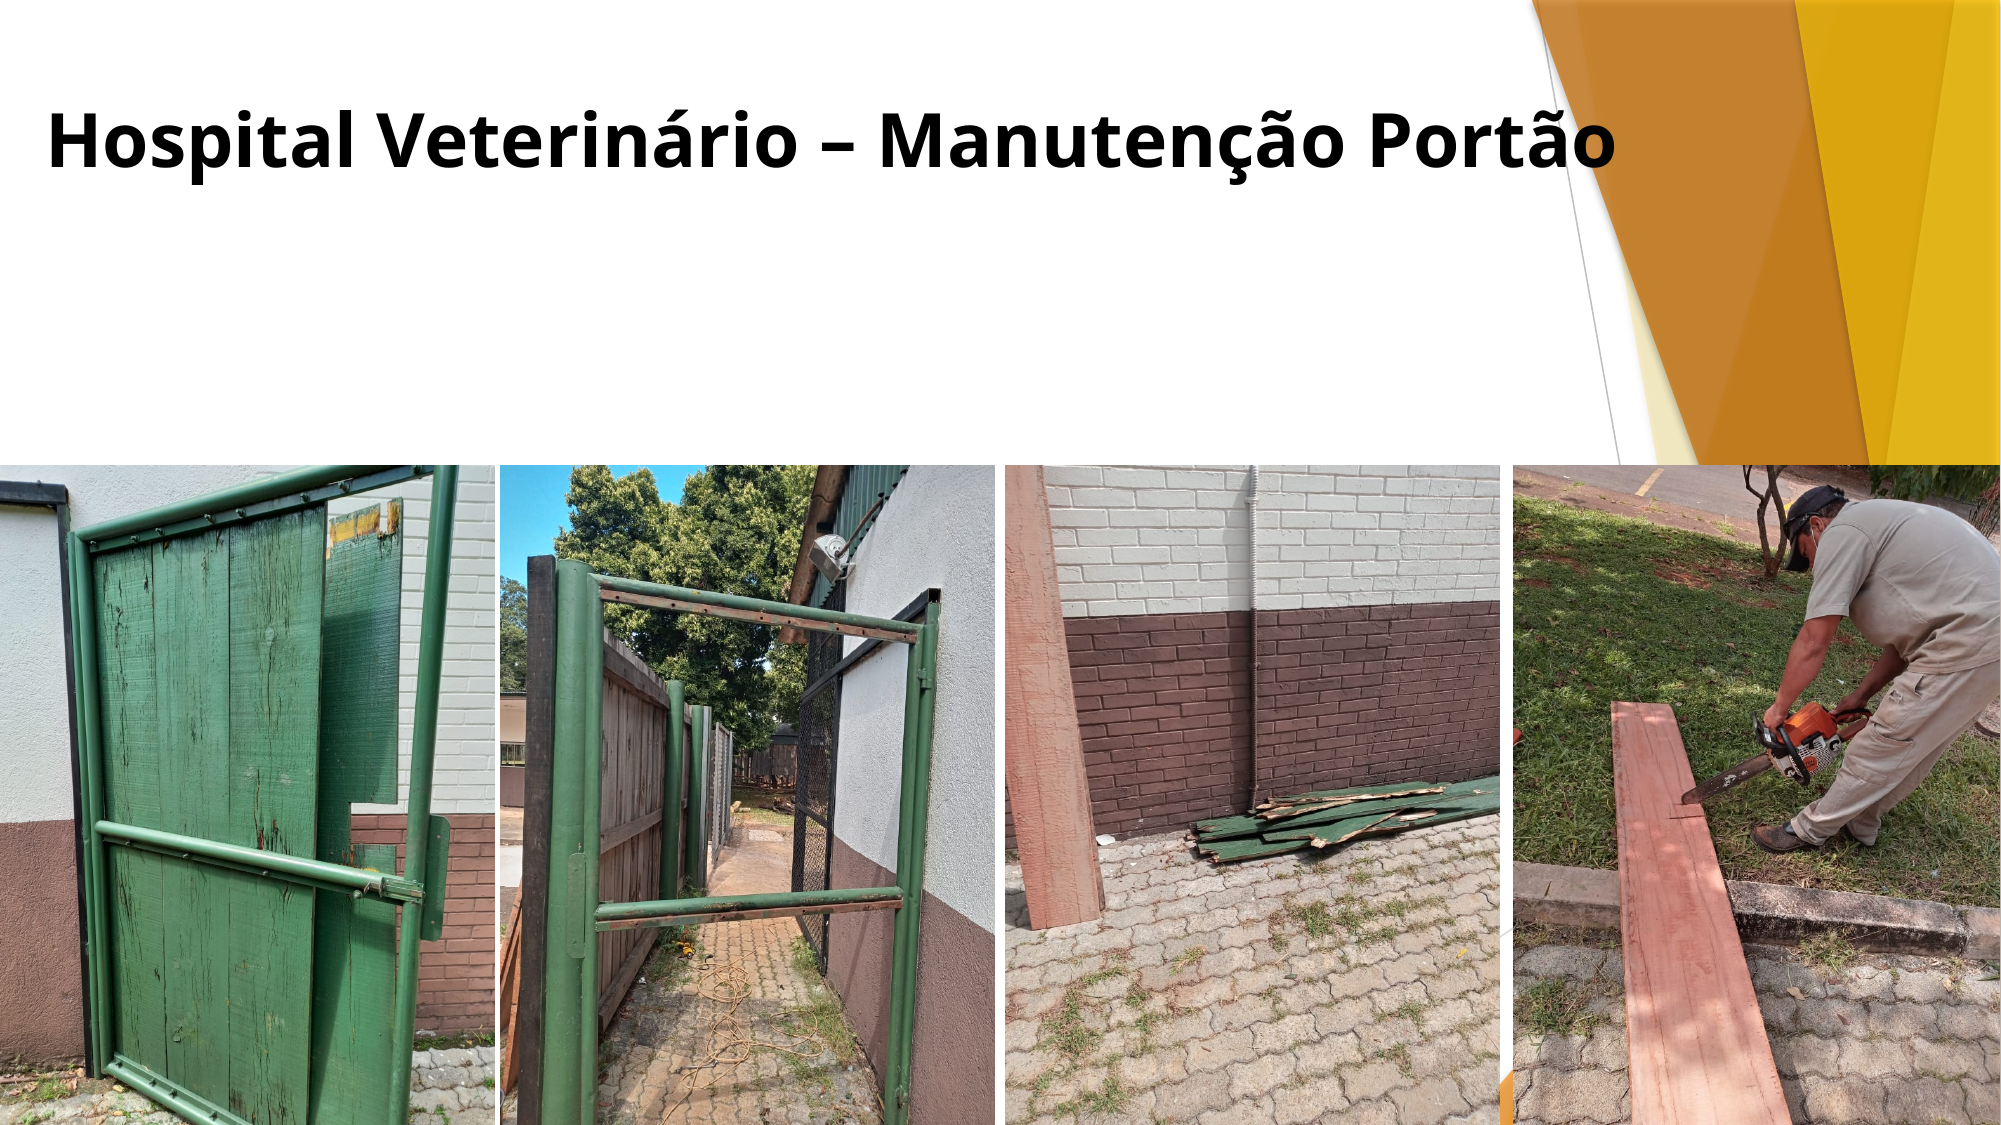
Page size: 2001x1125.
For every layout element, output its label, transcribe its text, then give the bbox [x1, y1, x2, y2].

picture [0, 464, 496, 1125]
picture [499, 464, 996, 1125]
picture [1512, 464, 2000, 1125]
text_box Hospital Veterinário – Manutenção Portão [30, 84, 1787, 317]
picture [1004, 464, 1501, 1125]
